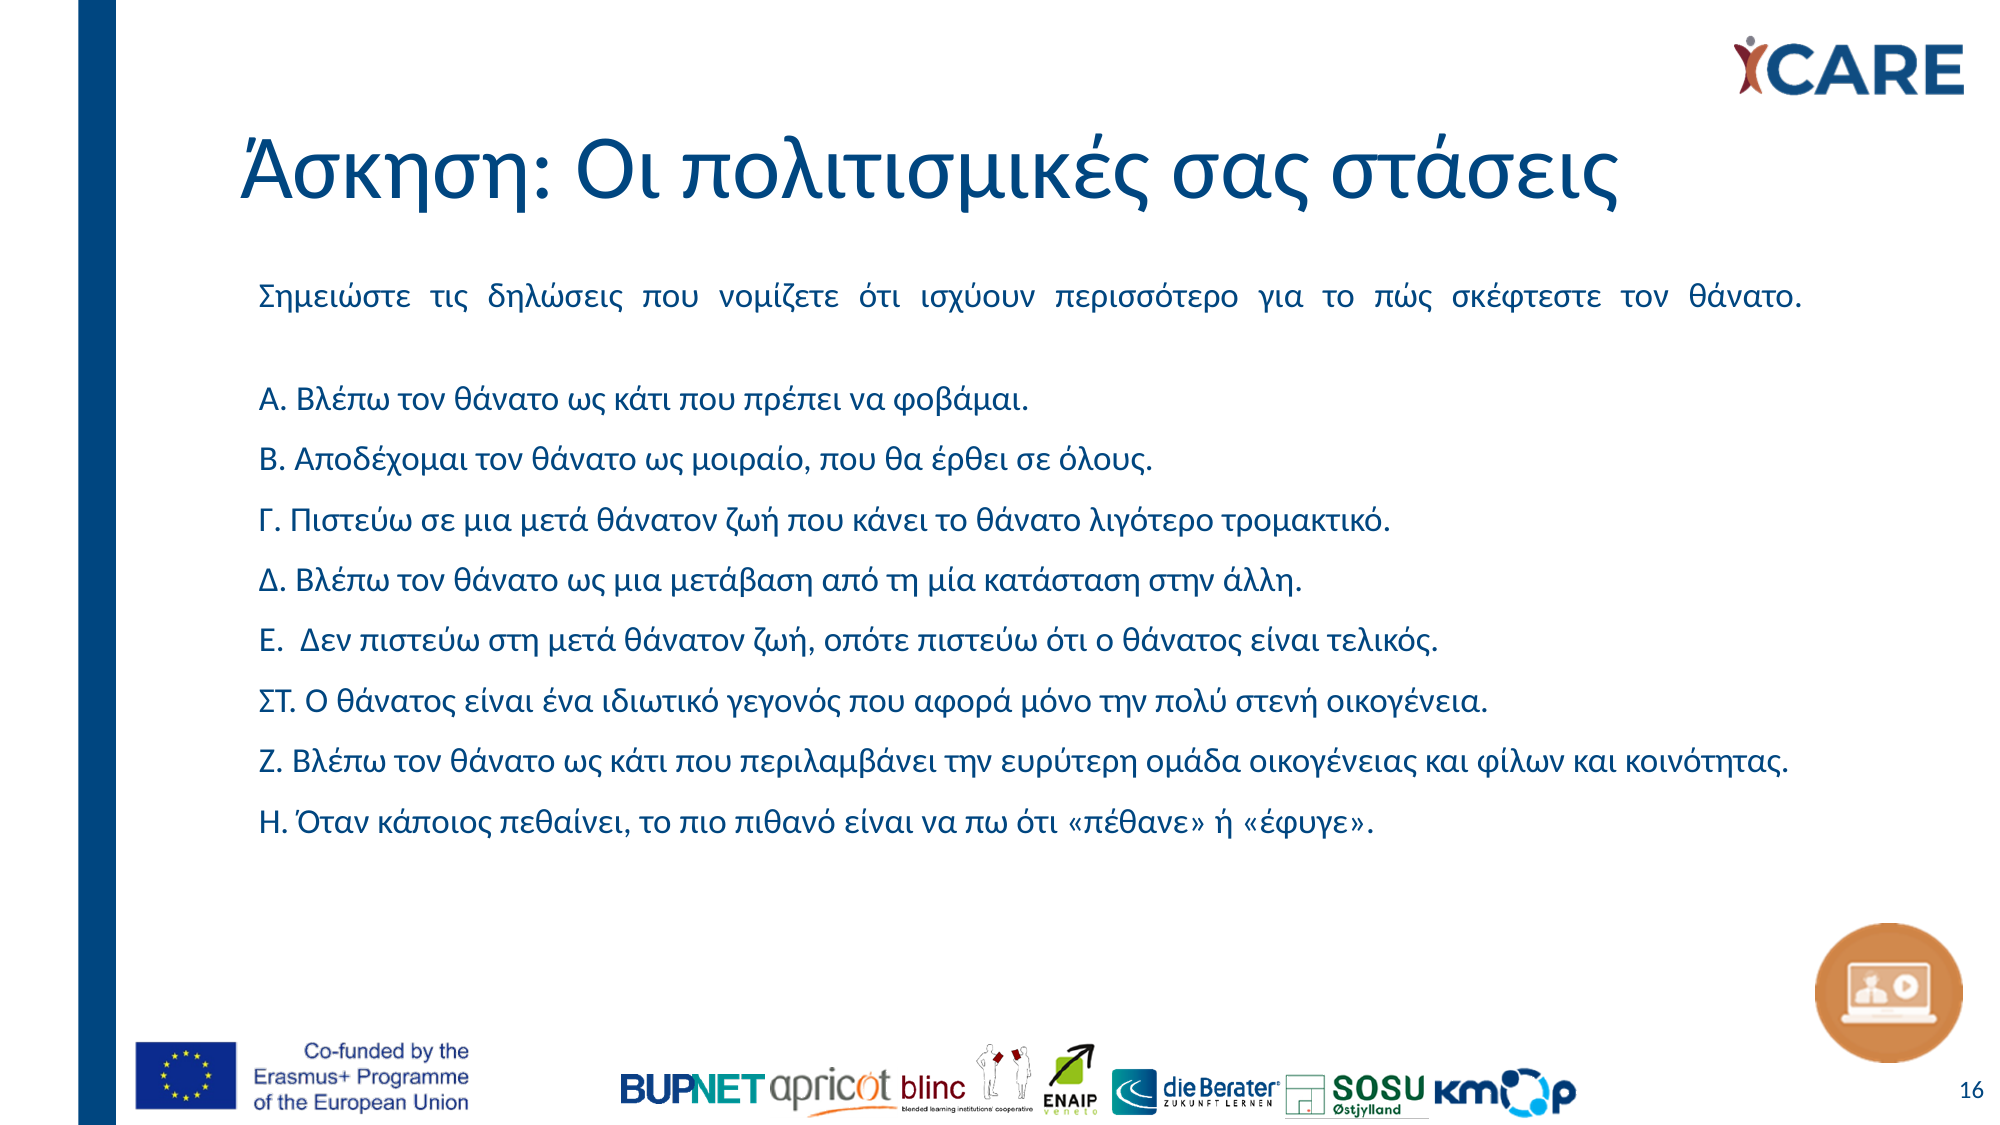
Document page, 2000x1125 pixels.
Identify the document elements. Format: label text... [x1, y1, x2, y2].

picture [1734, 34, 1967, 113]
list Σημειώστε τις δηλώσεις που νομίζετε ότι ισχύουν περισσότερο για το πώς σκέφτεστε τον θάνατο. Α. Βλέπω τον θάνατο ως κάτι που πρέπει να φοβάμαι. Β. Αποδέχομαι τον θάνατο ως μοιραίο, που θα έρθει σε όλους. Γ. Πιστεύω σε μια μετά θάνατον ζωή που κάνει το θάνατο λιγότερο τρομακτικό. Δ. Βλέπω τον θάνατο ως μια μετάβαση από τη μία κατάσταση στην άλλη. Ε. Δεν πιστεύω στη μετά θάνατον ζωή, οπότε πιστεύω ότι ο θάνατος είναι τελικός. ΣΤ. Ο θάνατος είναι ένα ιδιωτικό γεγονός που αφορά μόνο την πολύ στενή οικογένεια. Z. Βλέπω τον θάνατο ως κάτι που περιλαμβάνει την ευρύτερη ομάδα οικογένειας και φίλων και κοινότητας. H. Όταν κάποιος πεθαίνει, το πιο πιθανό είναι να πω ότι «πέθανε» ή «έφυγε». [243, 268, 1819, 857]
picture [621, 1041, 1579, 1119]
slide_number 16 [1737, 1055, 2000, 1122]
title Άσκηση: Οι πολιτισμικές σας στάσεις [224, 112, 1800, 232]
picture [115, 1023, 486, 1125]
picture [1815, 923, 1963, 1063]
